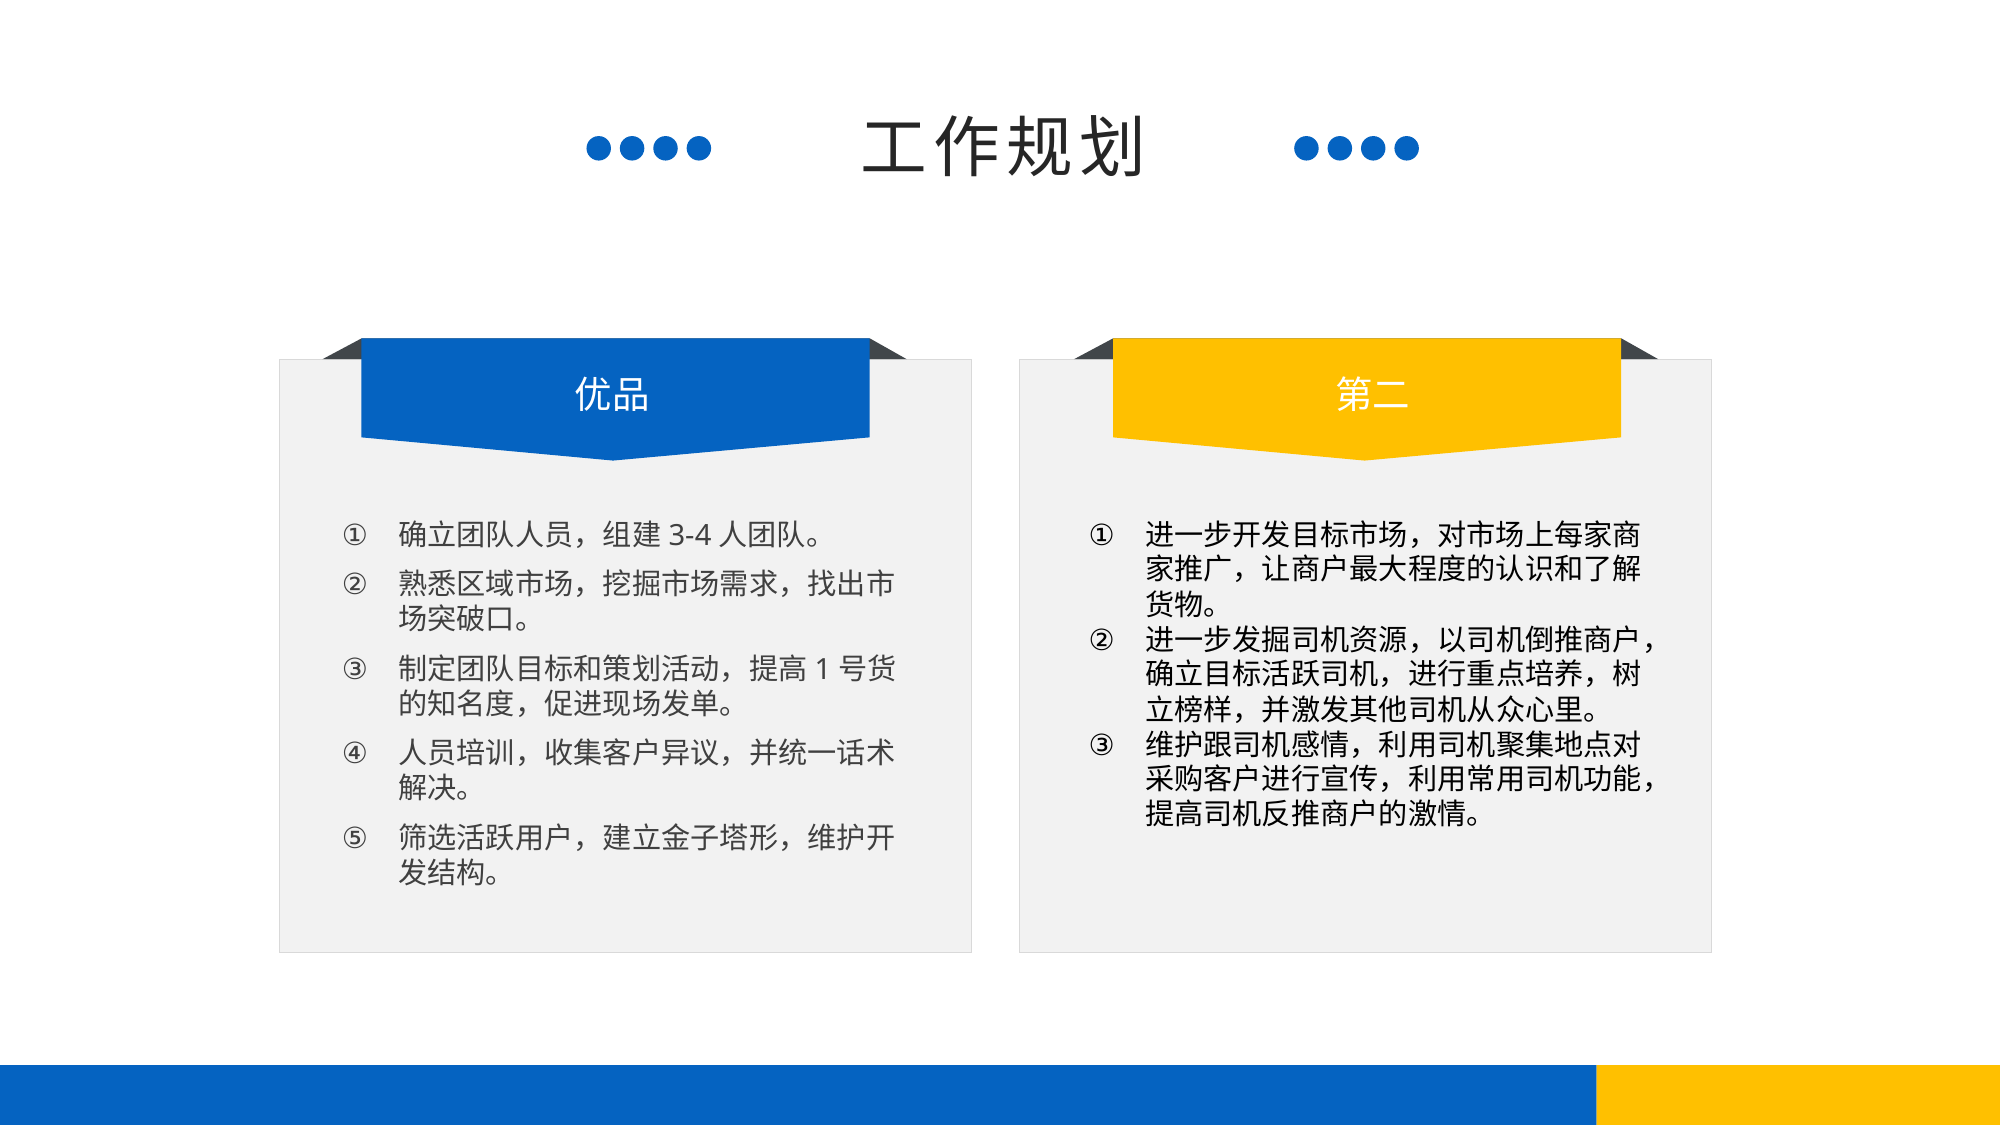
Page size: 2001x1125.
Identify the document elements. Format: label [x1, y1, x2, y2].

text_box [279, 338, 1712, 953]
text_box [586, 105, 1419, 186]
